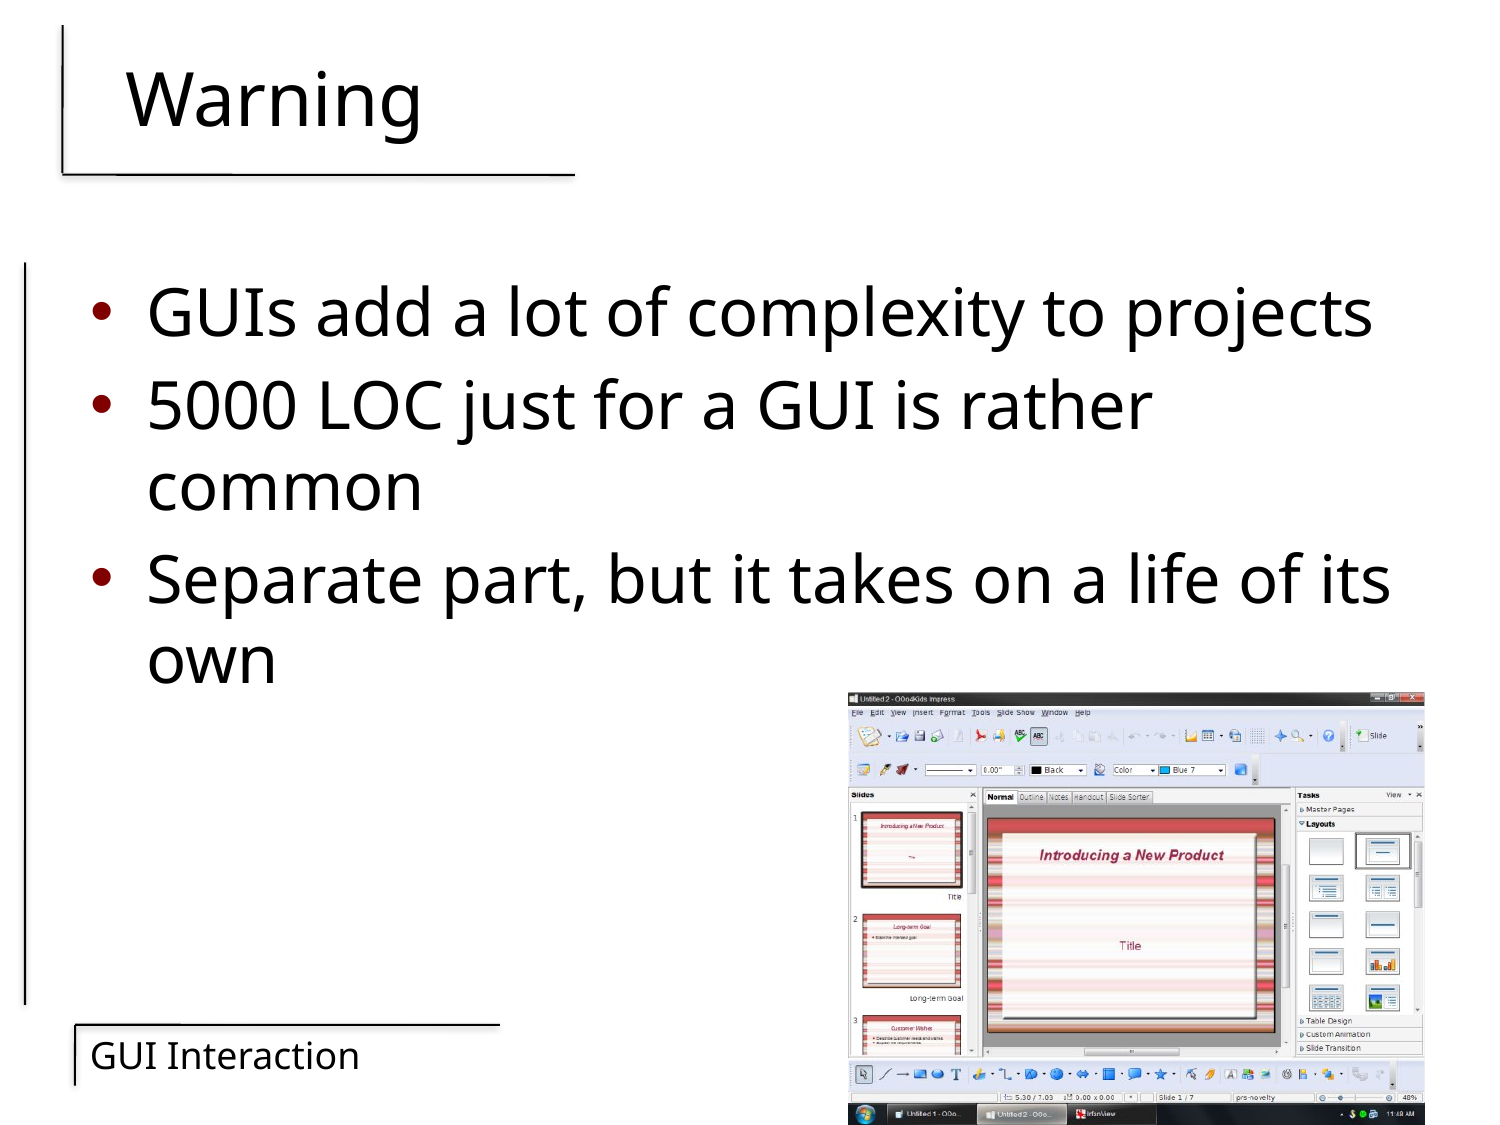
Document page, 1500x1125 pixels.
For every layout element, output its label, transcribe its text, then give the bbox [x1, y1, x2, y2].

list GUIs add a lot of complexity to projects 5000 LOC just for a GUI is rather common Separate part, but it takes on a life of its own [75, 262, 1425, 1005]
title Warning [75, 24, 475, 168]
picture [848, 692, 1426, 1125]
